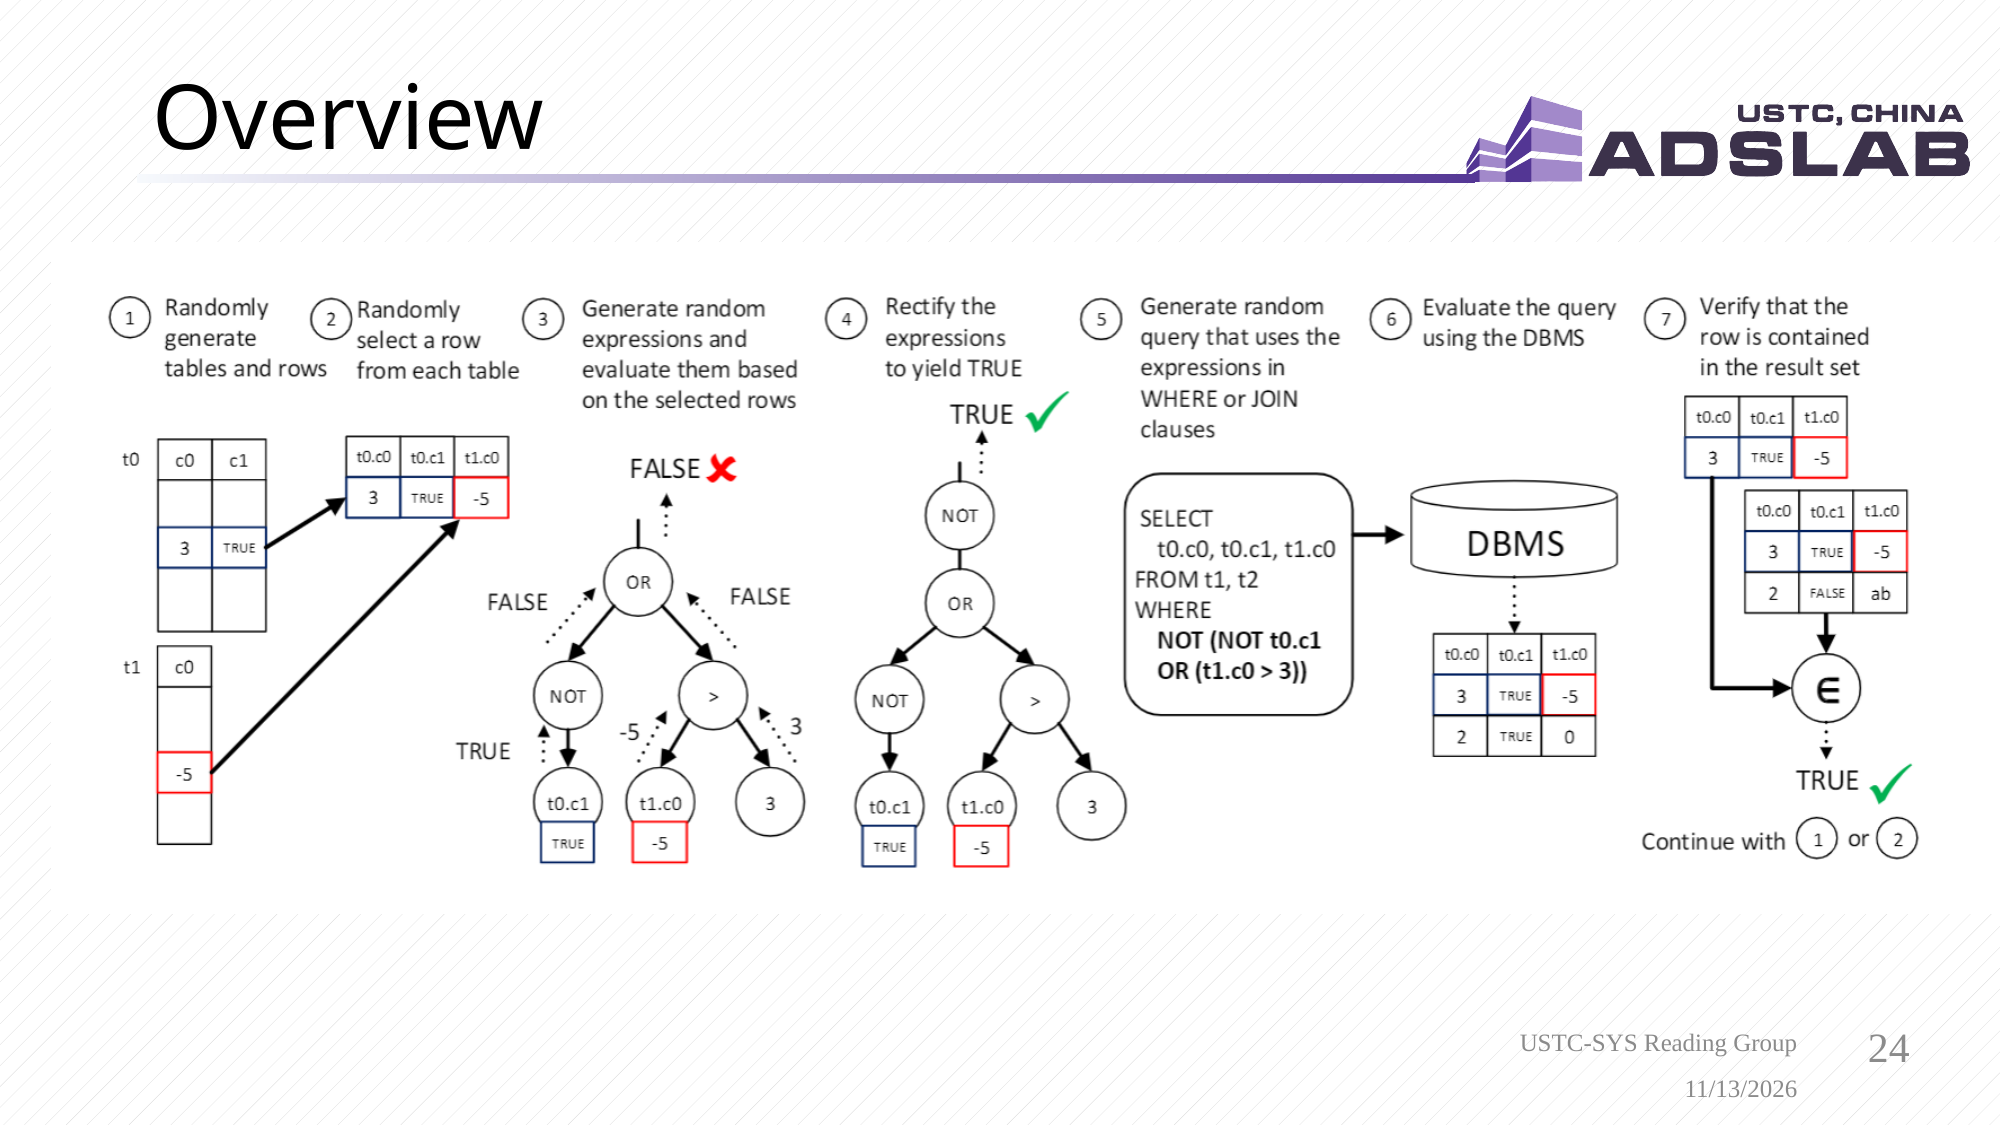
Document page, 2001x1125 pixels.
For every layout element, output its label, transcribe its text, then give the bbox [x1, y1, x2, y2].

picture [51, 242, 2000, 914]
picture [1470, 93, 1976, 183]
title Overview [137, 63, 1863, 177]
footer USTC-SYS Reading Group [1137, 1022, 1813, 1062]
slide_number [1362, 1066, 1813, 1109]
